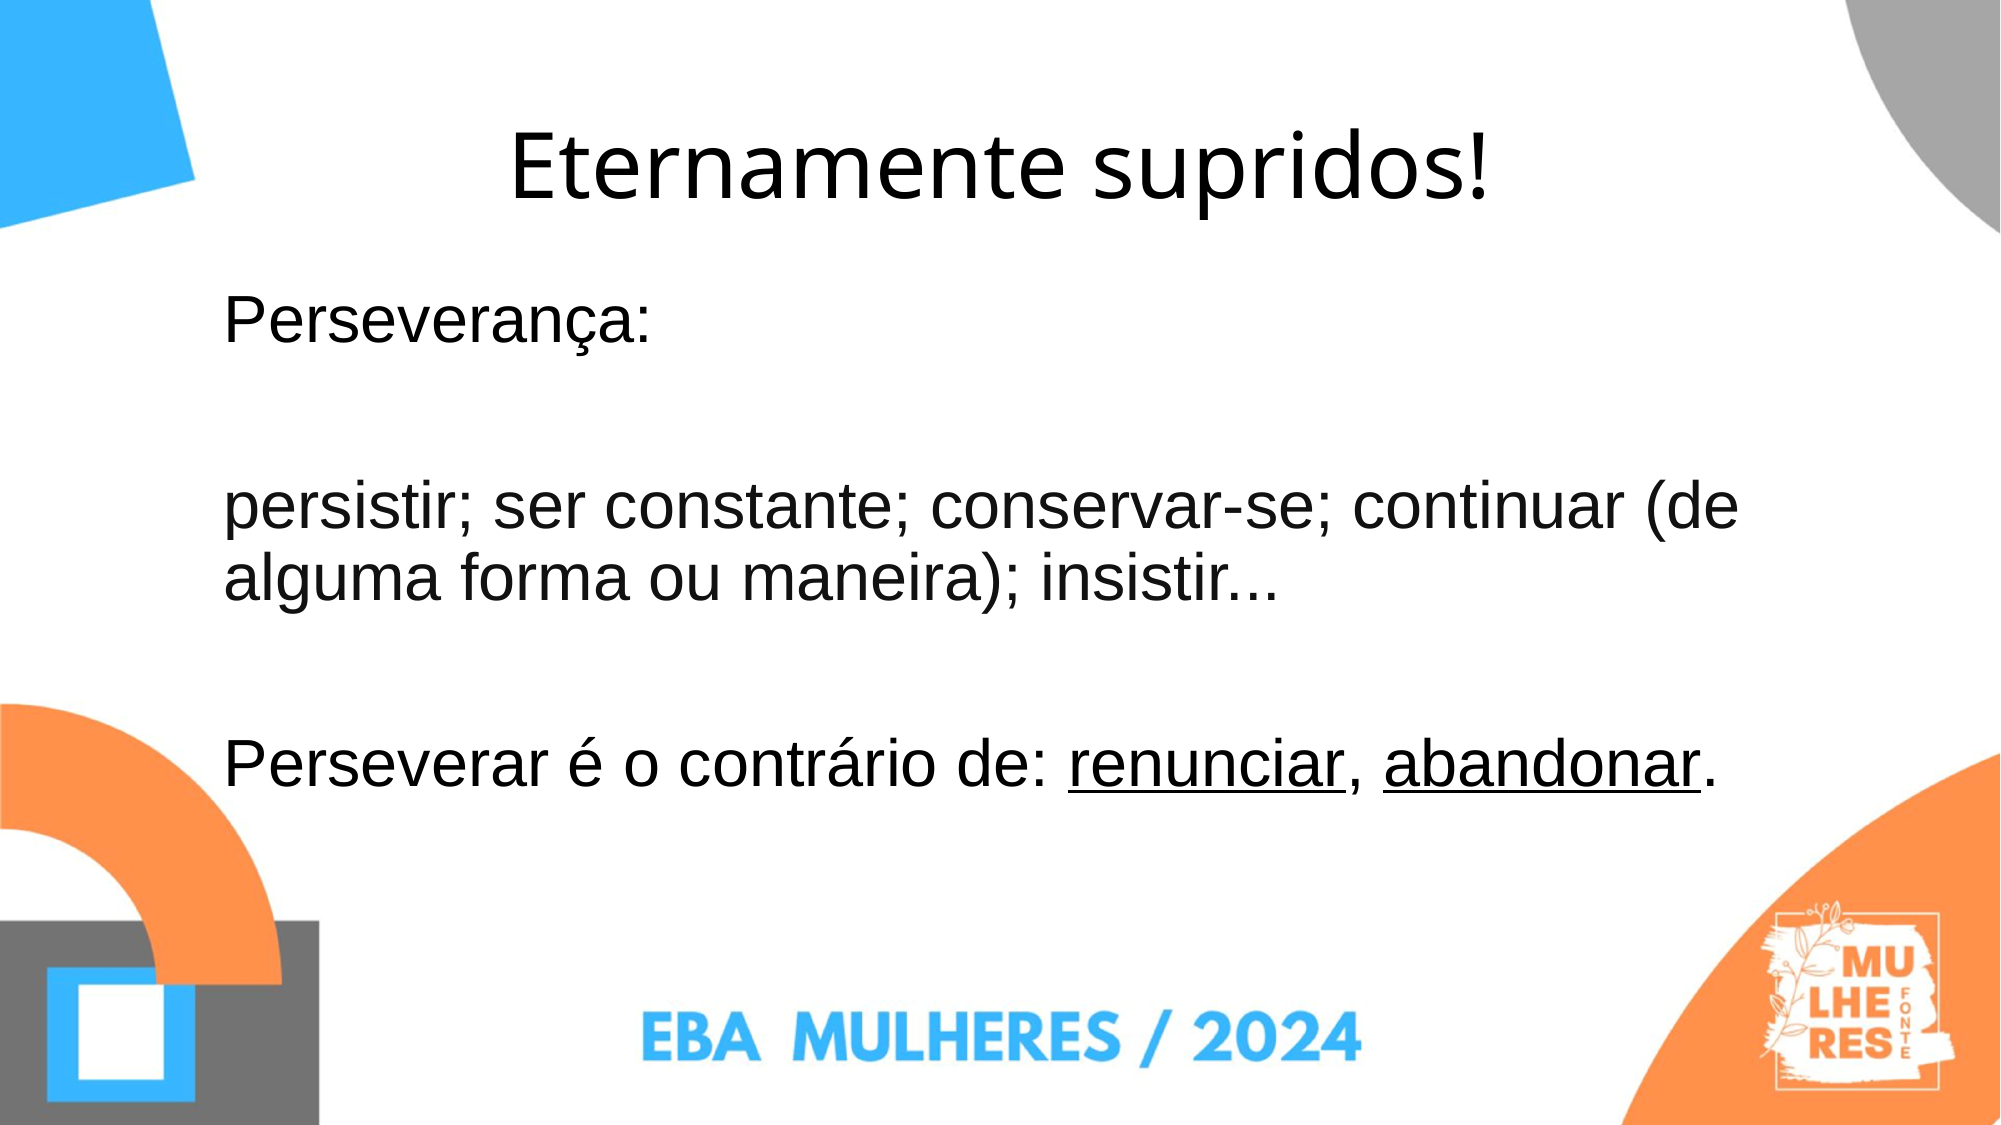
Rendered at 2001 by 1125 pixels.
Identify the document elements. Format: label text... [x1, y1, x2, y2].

picture [0, 0, 2001, 1125]
list Perseverança: persistir; ser constante; conservar-se; continuar (de alguma forma ou maneira); insistir... Perseverar é o contrário de: renunciar, abandonar. [208, 277, 1934, 992]
title Eternamente supridos! [137, 59, 1863, 278]
